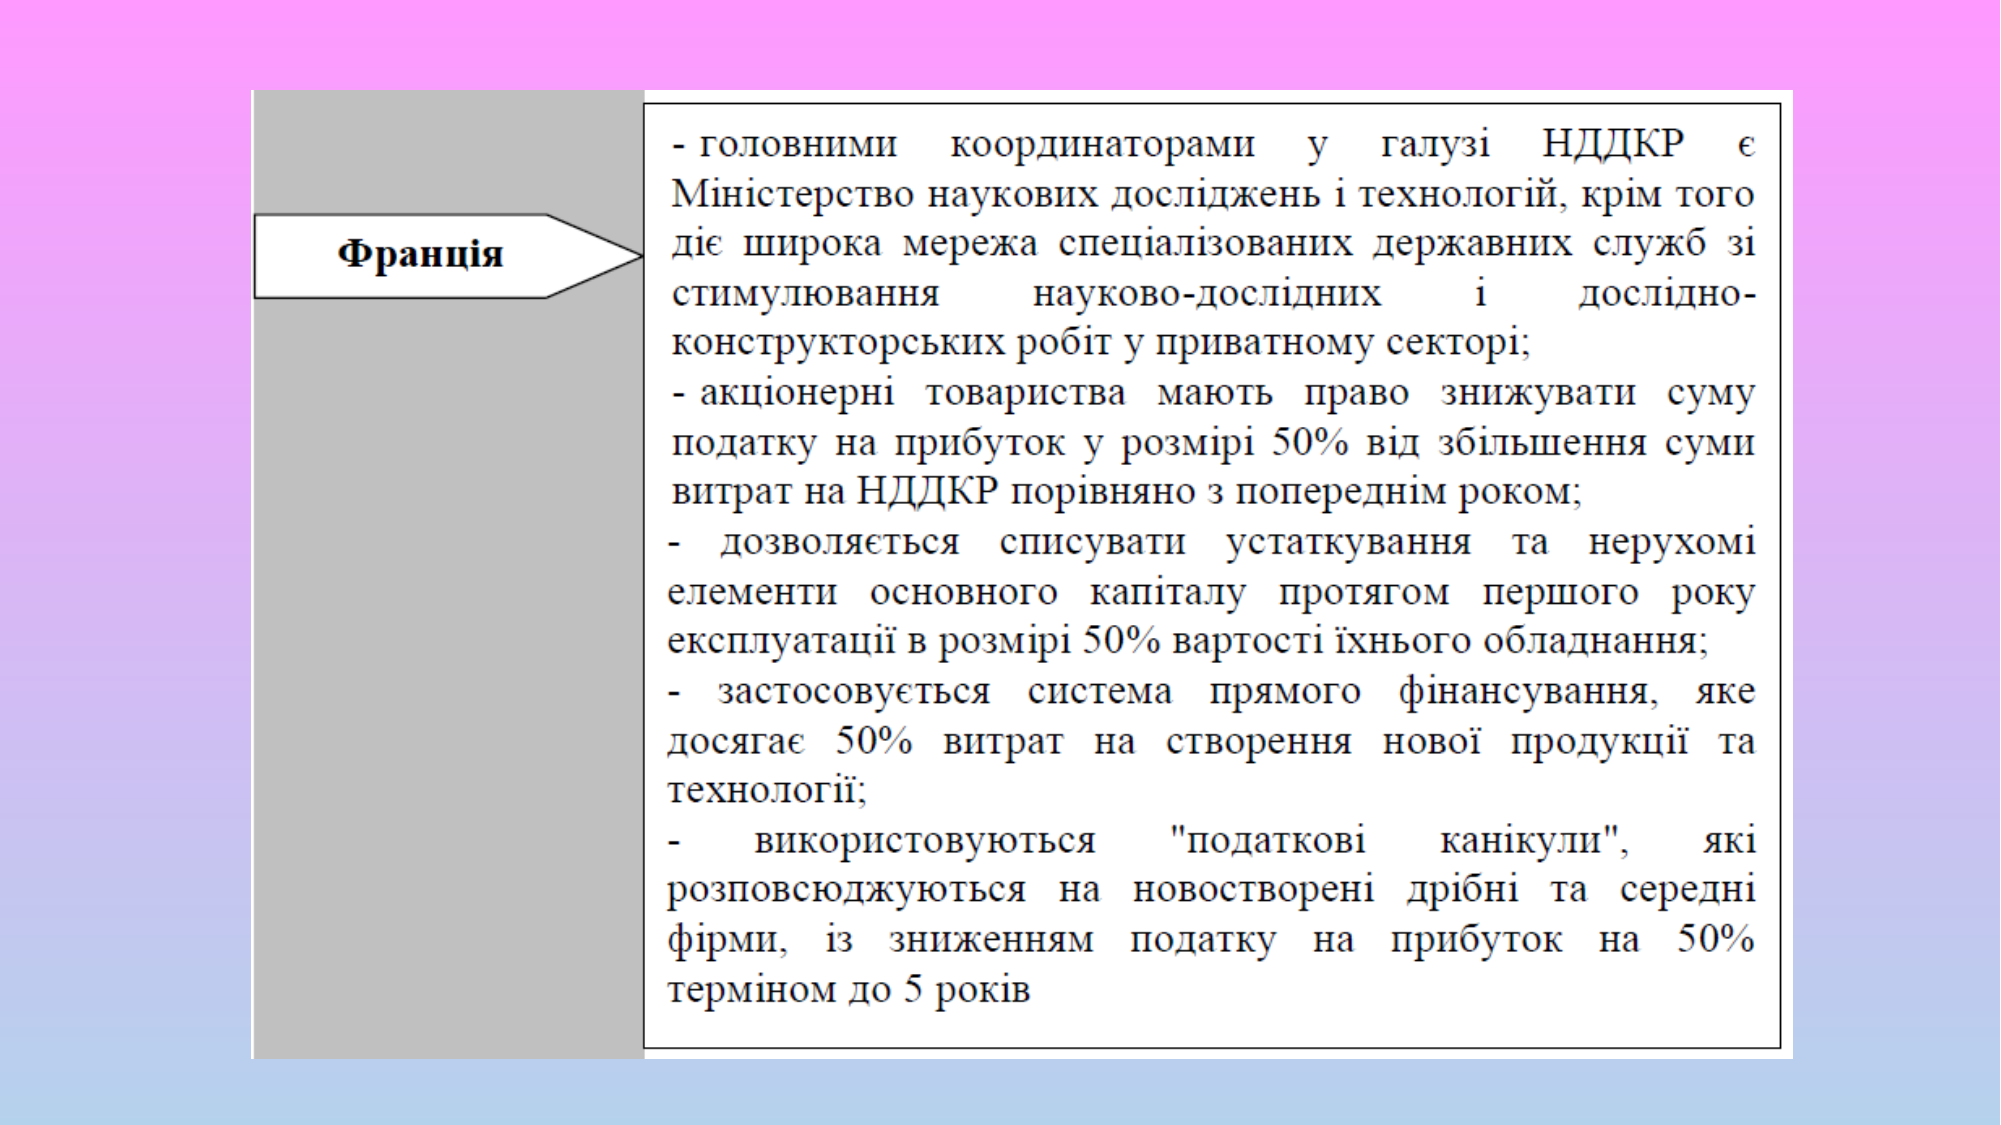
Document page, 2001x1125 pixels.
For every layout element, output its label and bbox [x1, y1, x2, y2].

picture [251, 90, 1793, 1059]
